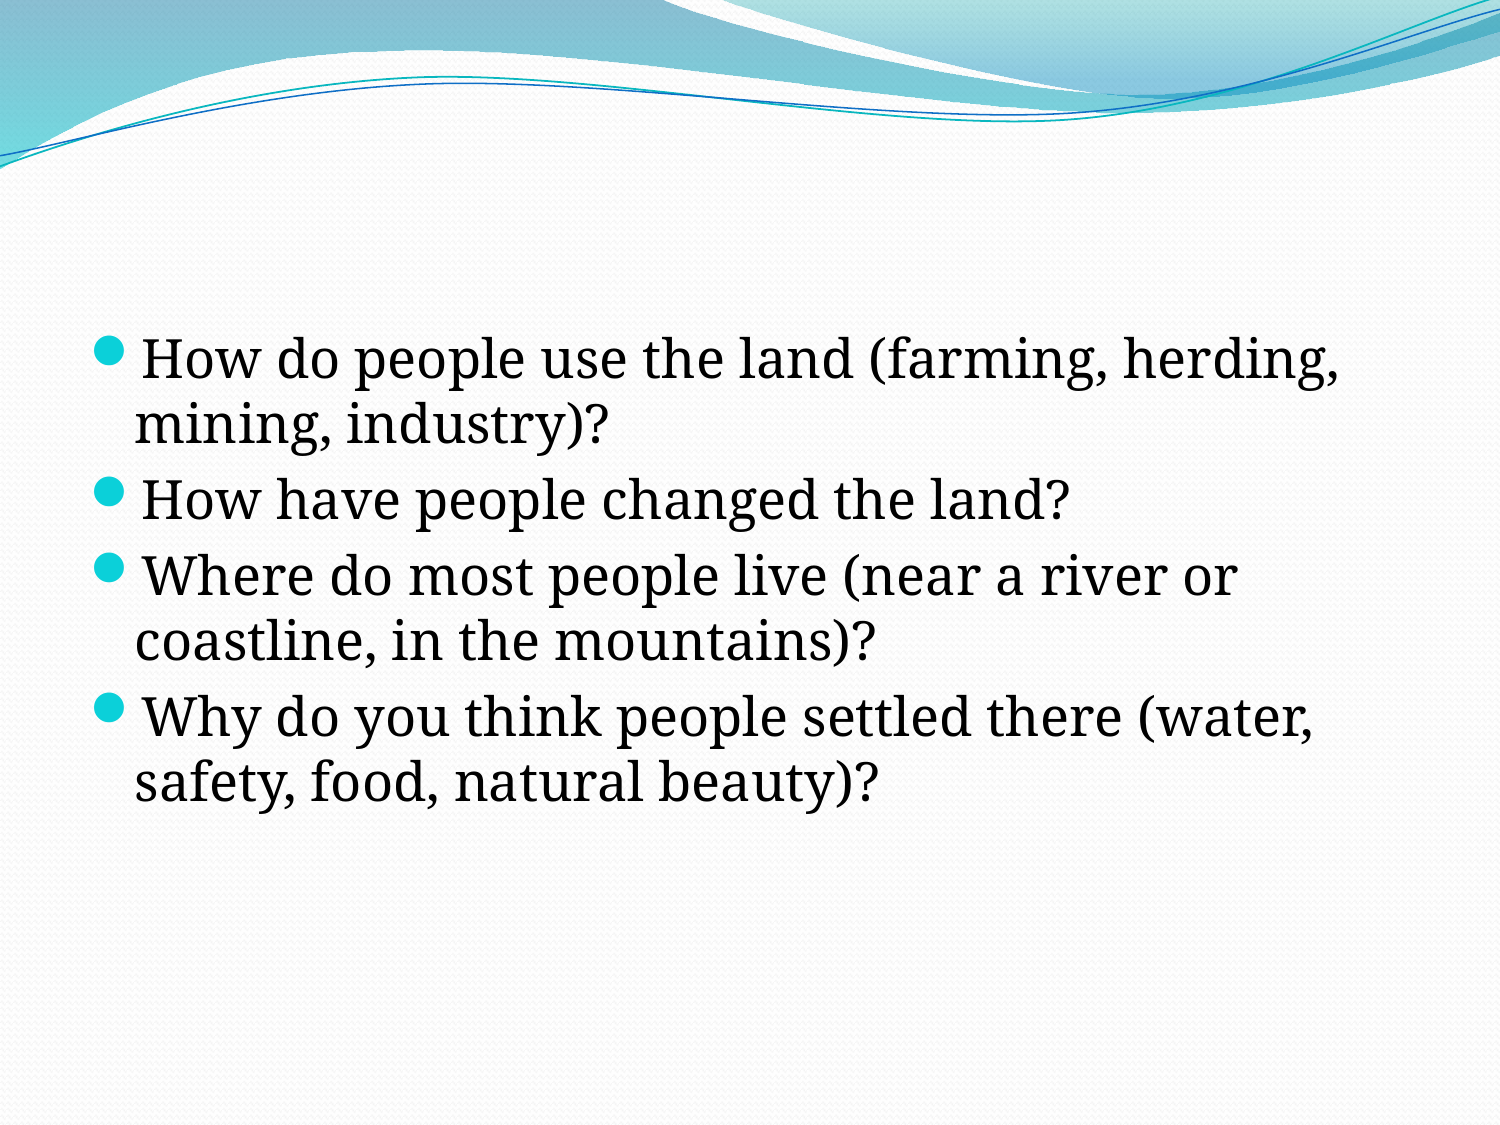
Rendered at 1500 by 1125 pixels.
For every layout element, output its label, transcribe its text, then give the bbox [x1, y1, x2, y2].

list How do people use the land (farming, herding, mining, industry)? How have people changed the land? Where do most people live (near a river or coastline, in the mountains)? Why do you think people settled there (water, safety, food, natural beauty)? [75, 317, 1425, 1038]
